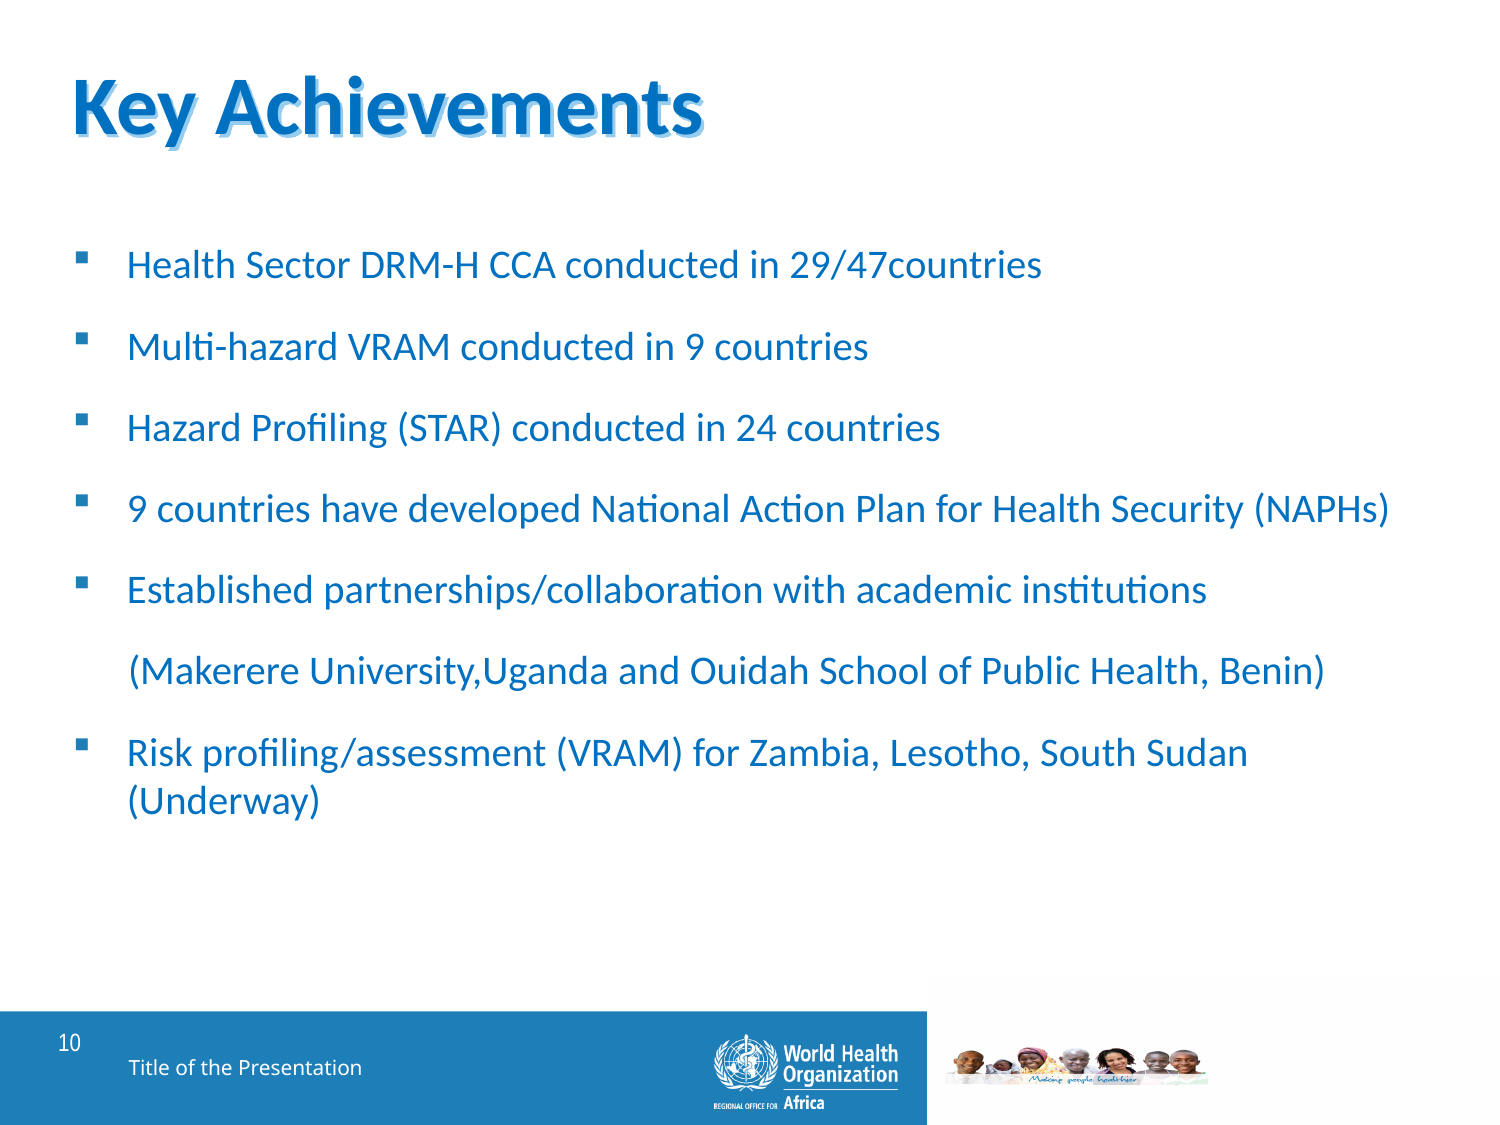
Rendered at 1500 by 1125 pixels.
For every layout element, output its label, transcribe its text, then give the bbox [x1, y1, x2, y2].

picture [927, 975, 1500, 1125]
picture [714, 1034, 898, 1109]
title Key Achievements [72, 0, 1435, 204]
slide_number 10 [28, 1011, 97, 1072]
list Health Sector DRM-H CCA conducted in 29/47countries Multi-hazard VRAM conducted in 9 countries Hazard Profiling (STAR) conducted in 24 countries 9 countries have developed National Action Plan for Health Security (NAPHs) Established partnerships/collaboration with academic institutions (Makerere University,Uganda and Ouidah School of Public Health, Benin) Risk profiling/assessment (VRAM) for Zambia, Lesotho, South Sudan (Underway) [72, 238, 1433, 965]
footer Title of the Presentation [113, 1009, 406, 1125]
